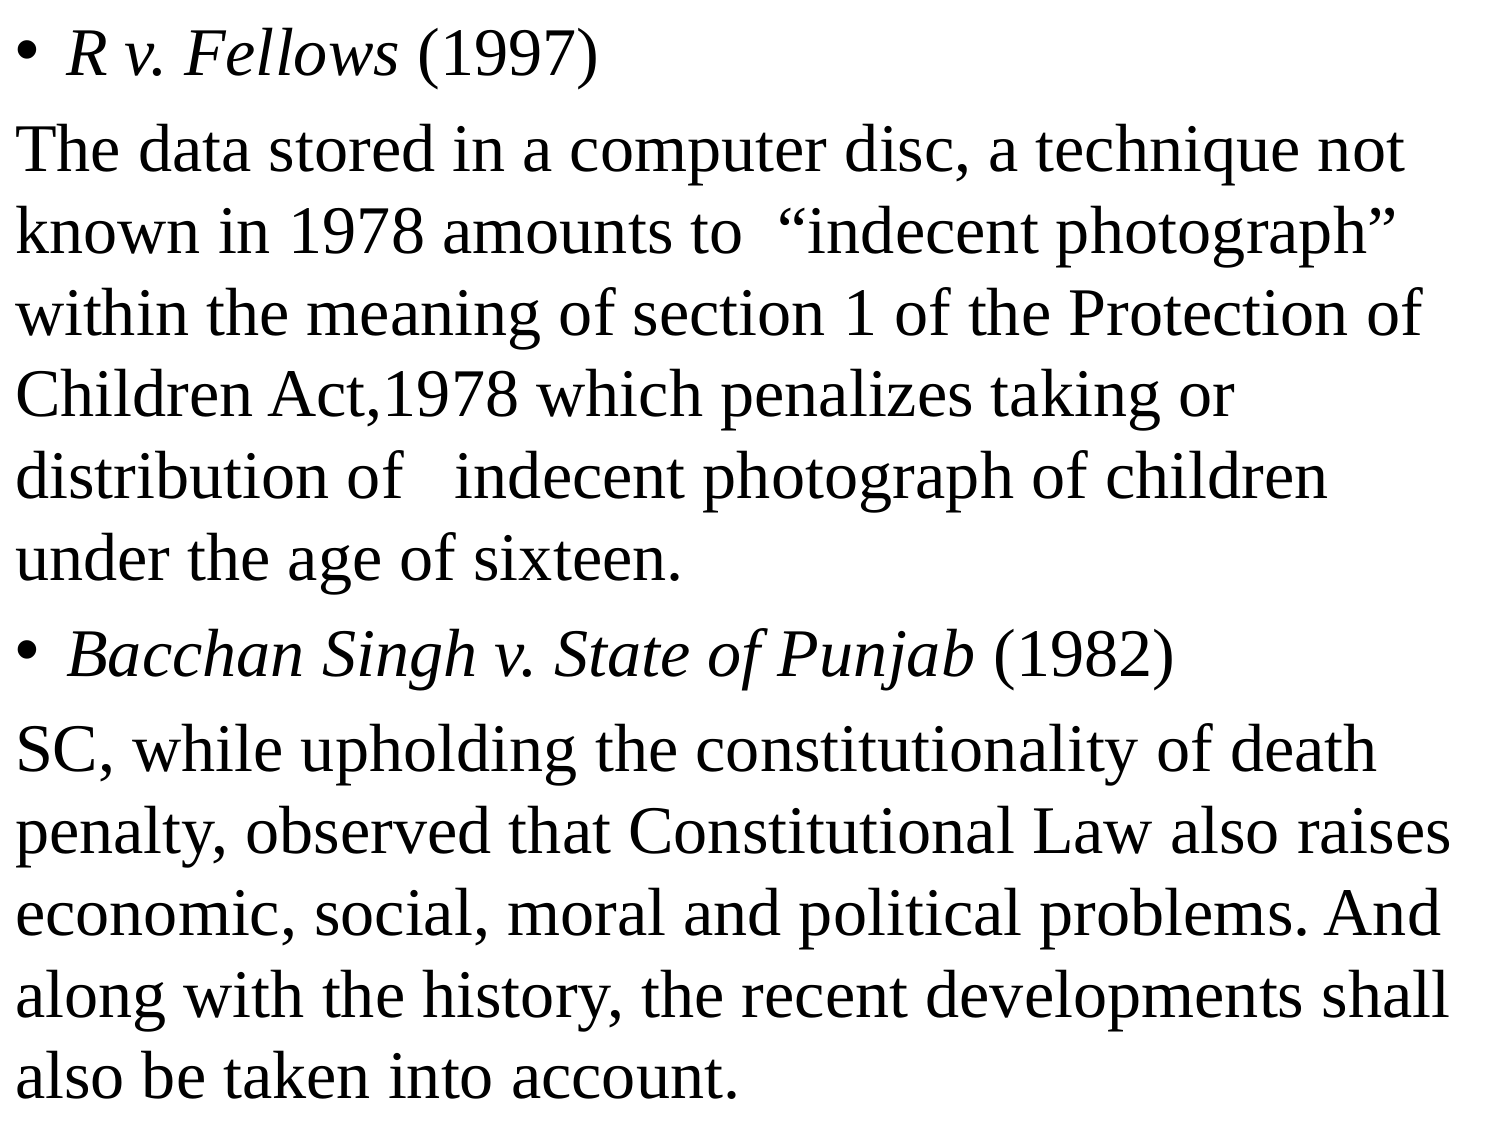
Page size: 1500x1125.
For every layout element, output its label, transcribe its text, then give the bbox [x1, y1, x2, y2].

list R v. Fellows (1997) The data stored in a computer disc, a technique not known in 1978 amounts to “indecent photograph” within the meaning of section 1 of the Protection of Children Act,1978 which penalizes taking or distribution of indecent photograph of children under the age of sixteen. Bacchan Singh v. State of Punjab (1982) SC, while upholding the constitutionality of death penalty, observed that Constitutional Law also raises economic, social, moral and political problems. And along with the history, the recent developments shall also be taken into account. [0, 0, 1500, 1125]
